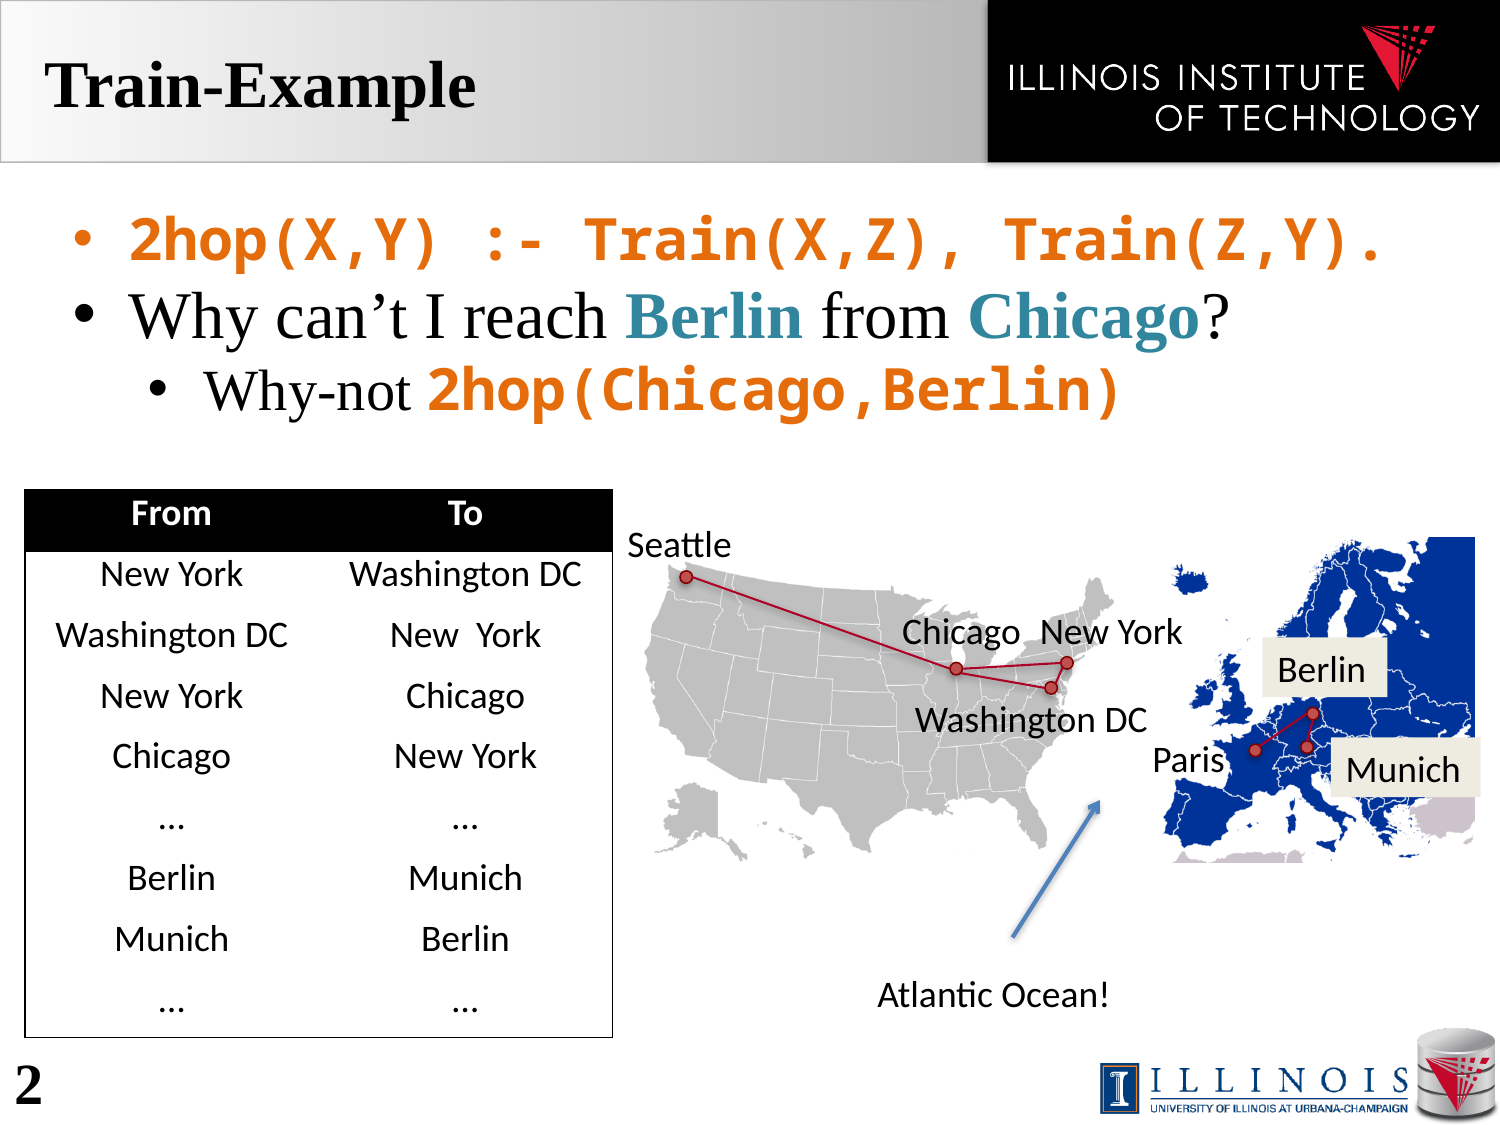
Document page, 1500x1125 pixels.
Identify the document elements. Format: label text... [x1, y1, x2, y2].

table_cell Chicago [319, 672, 612, 733]
text_box Washington DC [1123, 687, 1144, 748]
table_cell Washington DC [26, 612, 319, 672]
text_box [1055, 667, 1063, 684]
table_cell … [319, 794, 612, 855]
table_cell New York [26, 672, 319, 733]
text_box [692, 576, 951, 669]
table_cell Berlin [26, 855, 319, 916]
table_cell Chicago [26, 733, 319, 794]
text_box Atlantic Ocean! [862, 962, 1163, 1023]
table_cell Berlin [319, 916, 612, 977]
table_cell Munich [319, 855, 612, 916]
table_cell Washington DC [319, 552, 612, 612]
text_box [960, 672, 1046, 689]
picture [637, 549, 1119, 863]
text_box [1259, 713, 1307, 747]
table_cell Munich [26, 916, 319, 977]
table_cell … [319, 977, 612, 1037]
text_box Seattle [612, 512, 763, 573]
slide_number 2 [0, 1038, 138, 1121]
text_box Paris [1137, 727, 1144, 788]
text_box 2hop(X,Y) :- Train(X,Z), Train(Z,Y). Why can’t I reach Berlin from Chicago? Why-not 2hop(Chicago,Berlin) [57, 194, 1433, 430]
title Train-Example [0, 0, 988, 163]
picture [1100, 1062, 1408, 1114]
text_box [962, 662, 1061, 669]
picture [1412, 1028, 1500, 1125]
table_cell New York [319, 733, 612, 794]
picture [1149, 537, 1476, 863]
table_header From [26, 491, 319, 550]
text_box New York [1123, 599, 1144, 660]
table_header To [319, 491, 612, 550]
table_cell … [26, 794, 319, 855]
table_cell … [26, 977, 319, 1037]
table_cell New York [319, 612, 612, 672]
table_cell New York [26, 552, 319, 612]
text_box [1012, 799, 1101, 938]
